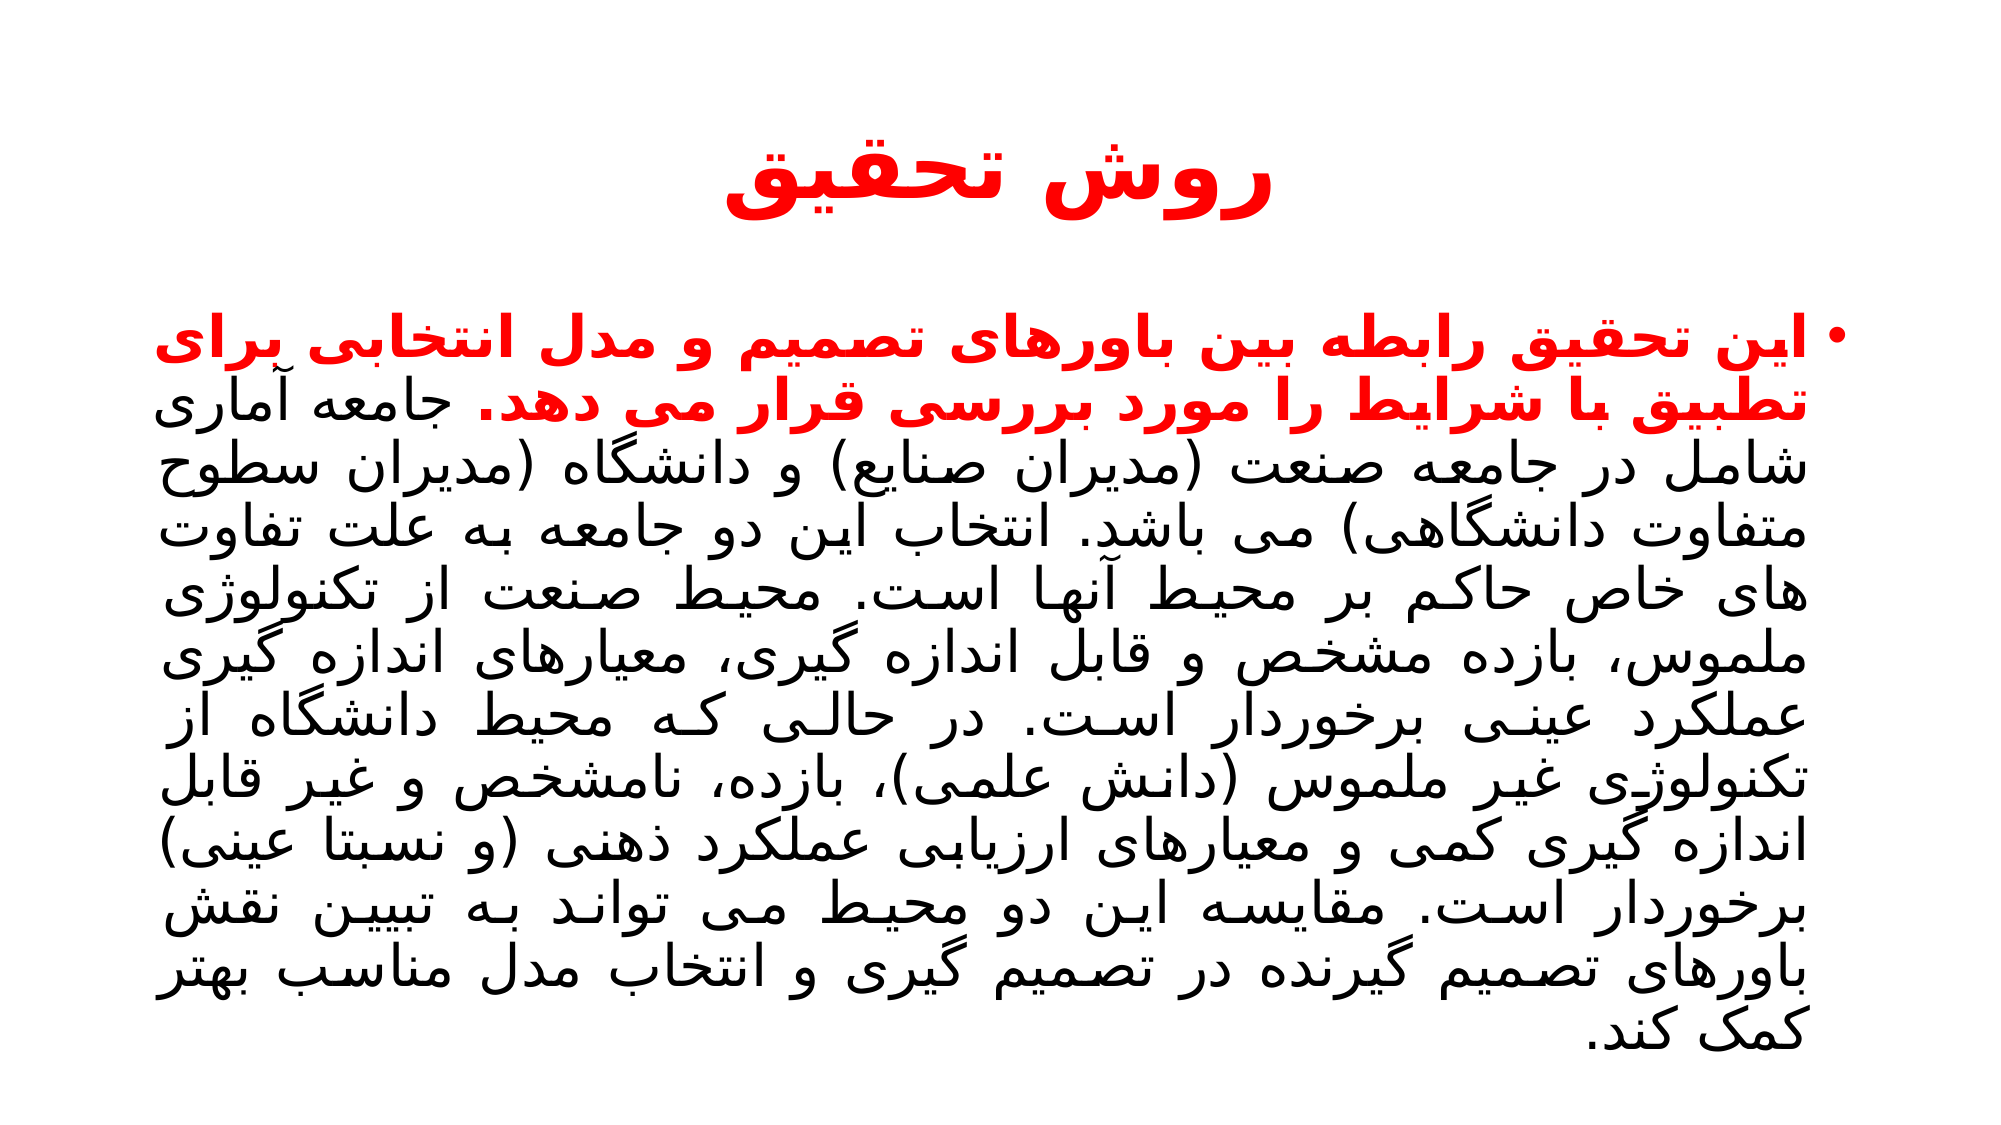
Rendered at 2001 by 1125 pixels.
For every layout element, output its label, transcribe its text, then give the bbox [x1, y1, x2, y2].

title روش تحقیق [137, 59, 1863, 278]
list این تحقیق رابطه بین باورهای تصمیم و مدل انتخابی برای تطبیق با شرایط را مورد بررسی قرار می دهد. جامعه آماری شامل در جامعه صنعت (مدیران صنایع) و دانشگاه (مدیران سطوح متفاوت دانشگاهی) می باشد. انتخاب این دو جامعه به علت تفاوت های خاص حاکم بر محیط آنها است. محیط صنعت از تکنولوژی ملموس، بازده مشخص و قابل اندازه گیری، معیارهای اندازه گیری عملکرد عینی برخوردار است. در حالی که محیط دانشگاه از تکنولوژی غیر ملموس (دانش علمی)، بازده، نامشخص و غیر قابل اندازه گیری کمی و معیارهای ارزیابی عملکرد ذهنی (و نسبتا عینی) برخوردار است. مقایسه این دو محیط می تواند به تبیین نقش باورهای تصمیم گیرنده در تصمیم گیری و انتخاب مدل مناسب بهتر کمک کند. [137, 299, 1863, 1014]
